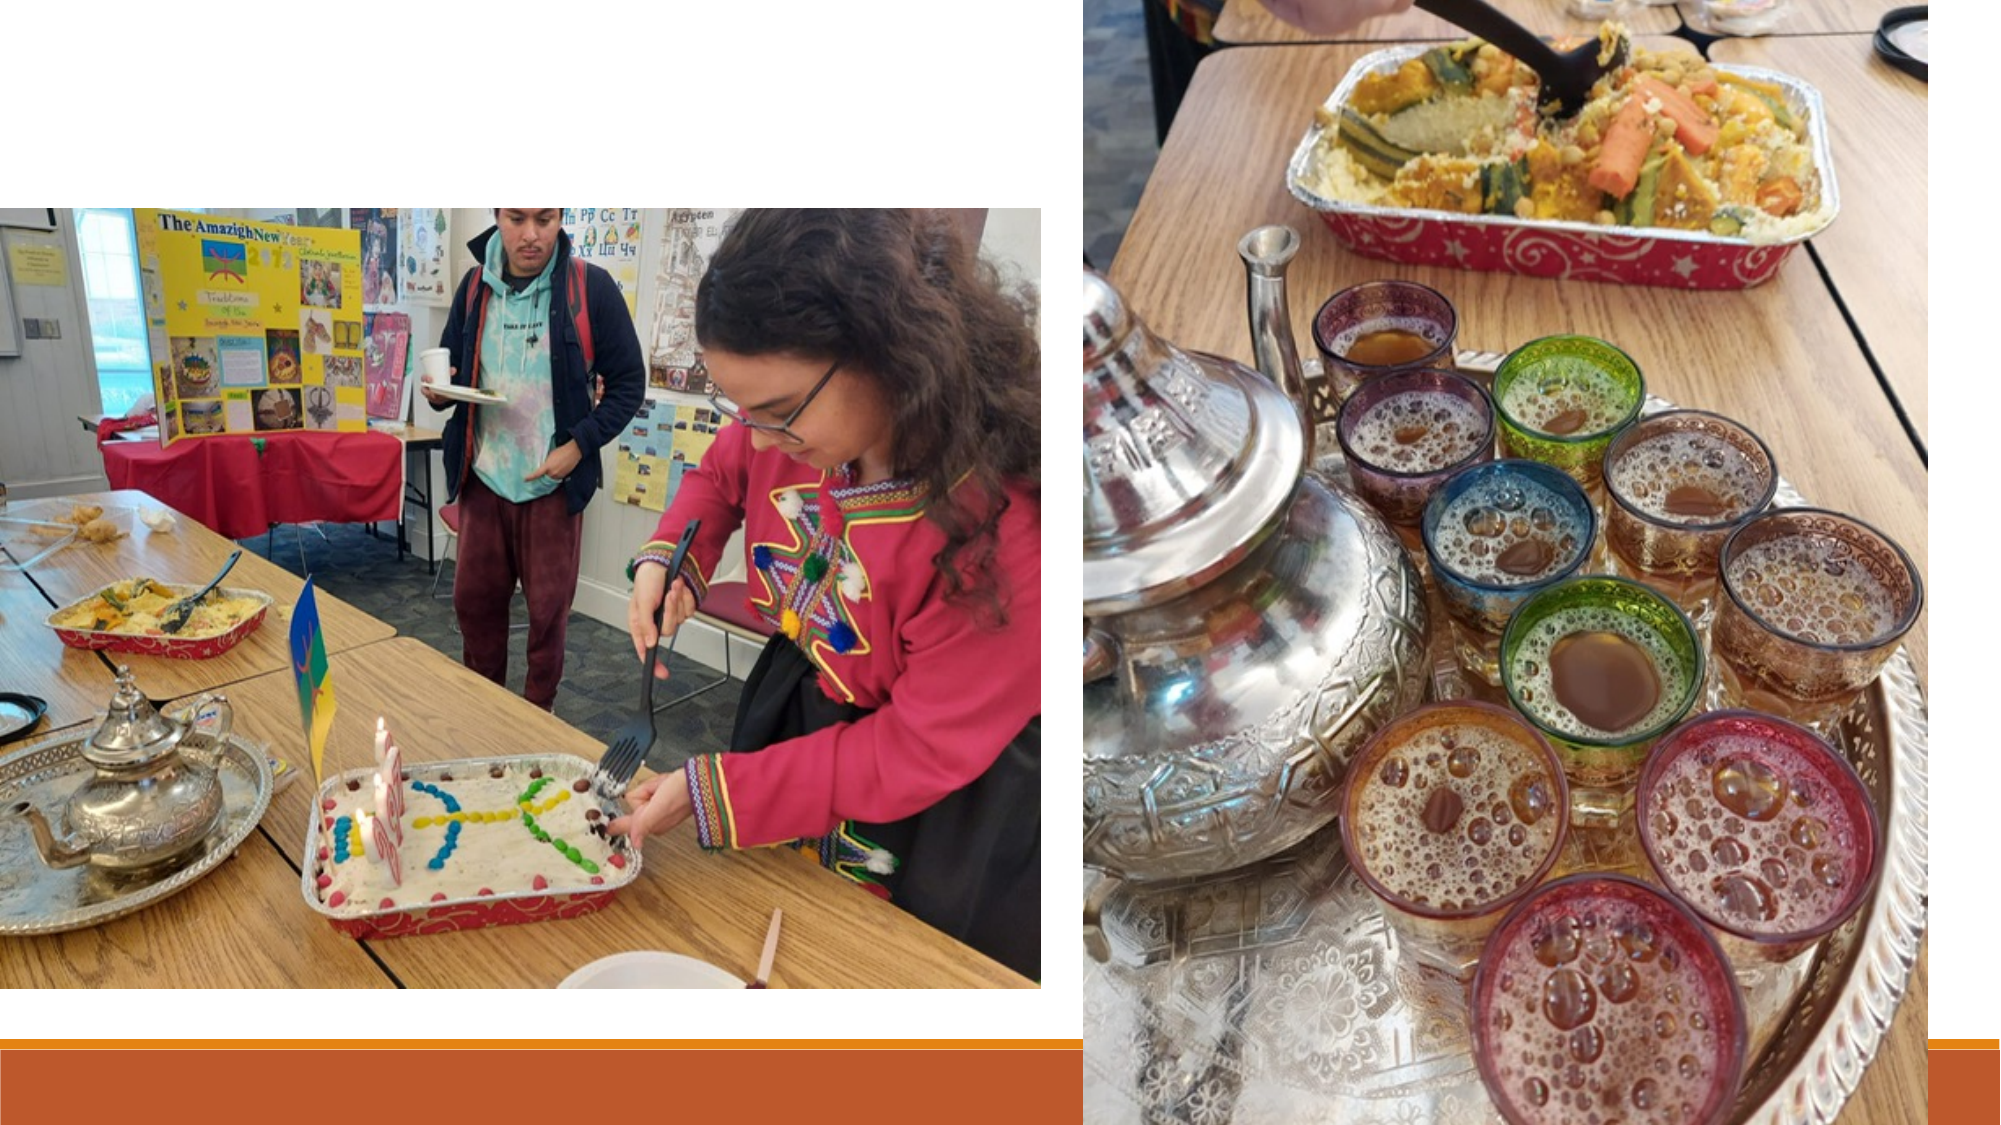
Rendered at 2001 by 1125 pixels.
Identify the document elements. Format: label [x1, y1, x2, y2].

picture [1082, 0, 1929, 1125]
picture [0, 208, 1041, 990]
